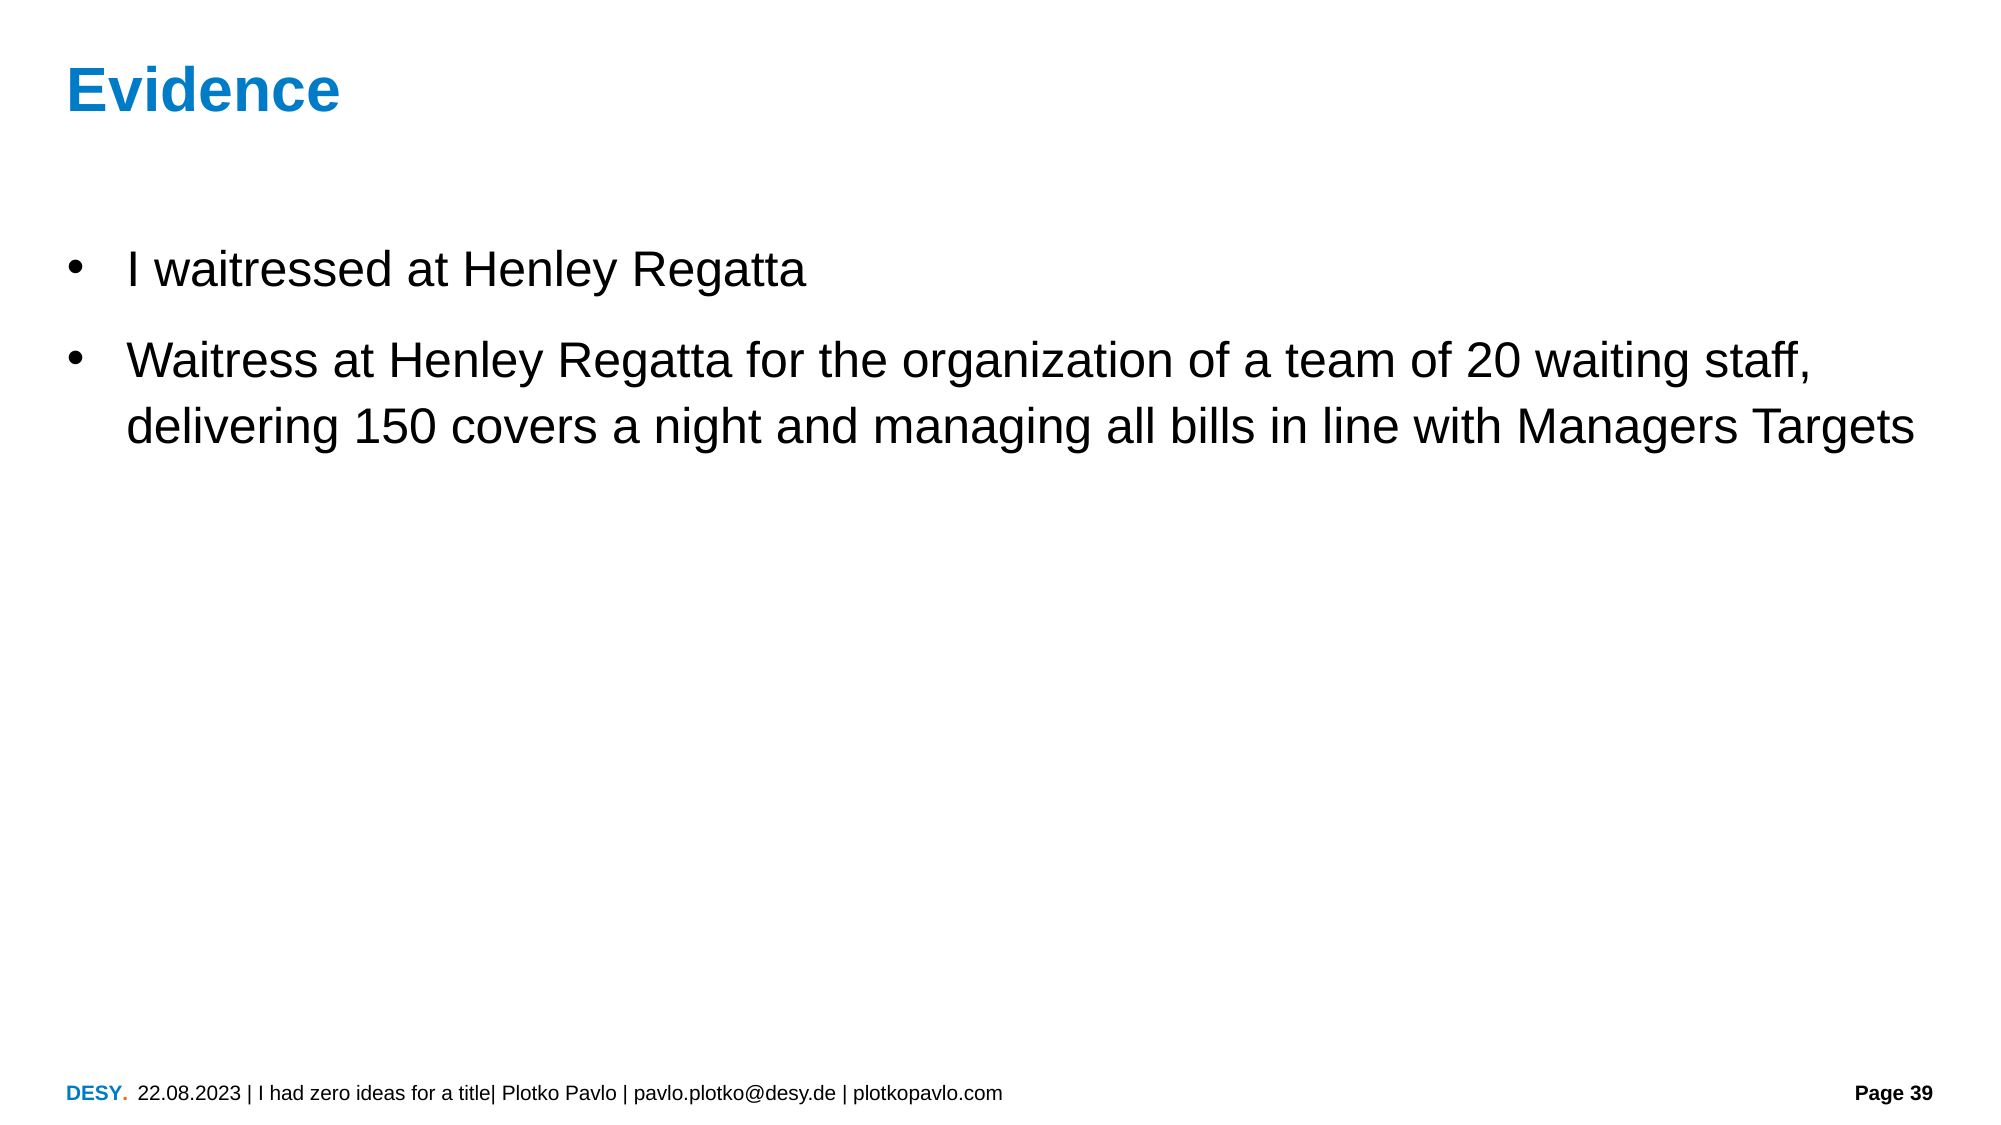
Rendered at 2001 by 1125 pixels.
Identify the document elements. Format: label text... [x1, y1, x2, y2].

footer 22.08.2023 | I had zero ideas for a title| Plotko Pavlo | pavlo.plotko@desy.de | plotkopavlo.com [137, 1079, 1762, 1111]
list I waitressed at Henley Regatta Waitress at Henley Regatta for the organization of a team of 20 waiting staff, delivering 150 covers a night and managing all bills in line with Managers Targets [66, 230, 1933, 1053]
title Evidence [66, 57, 1933, 132]
